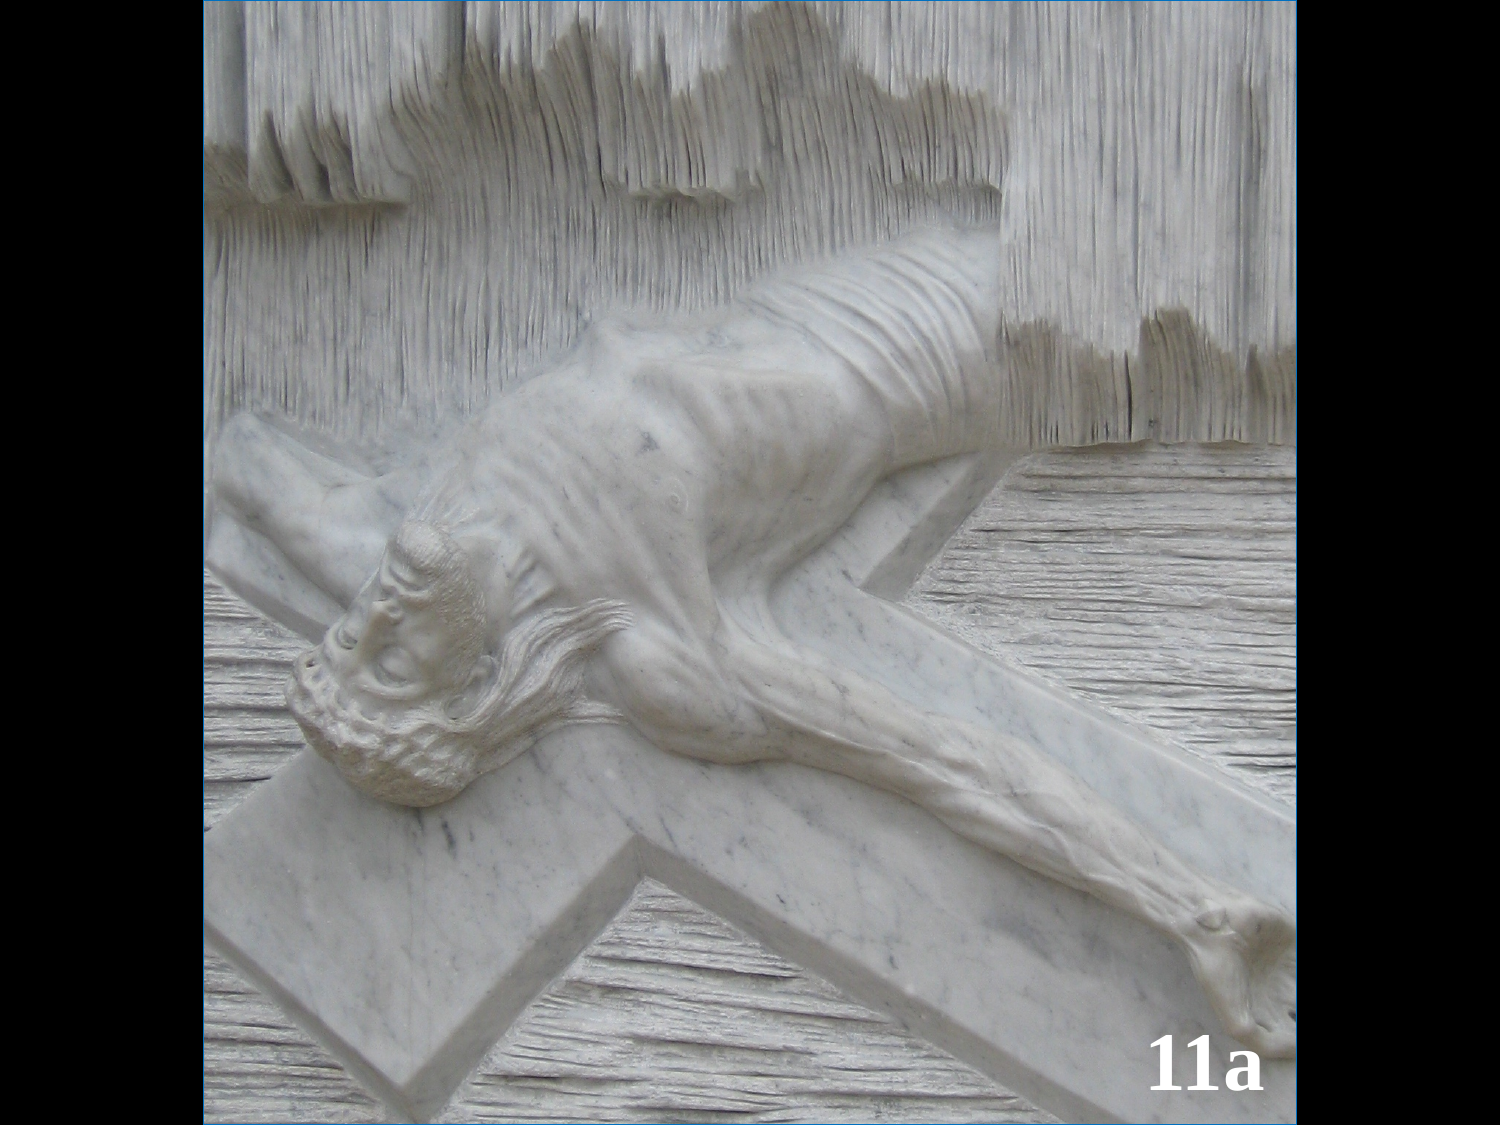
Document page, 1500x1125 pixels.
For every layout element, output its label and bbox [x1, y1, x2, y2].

picture [203, 0, 1297, 1125]
